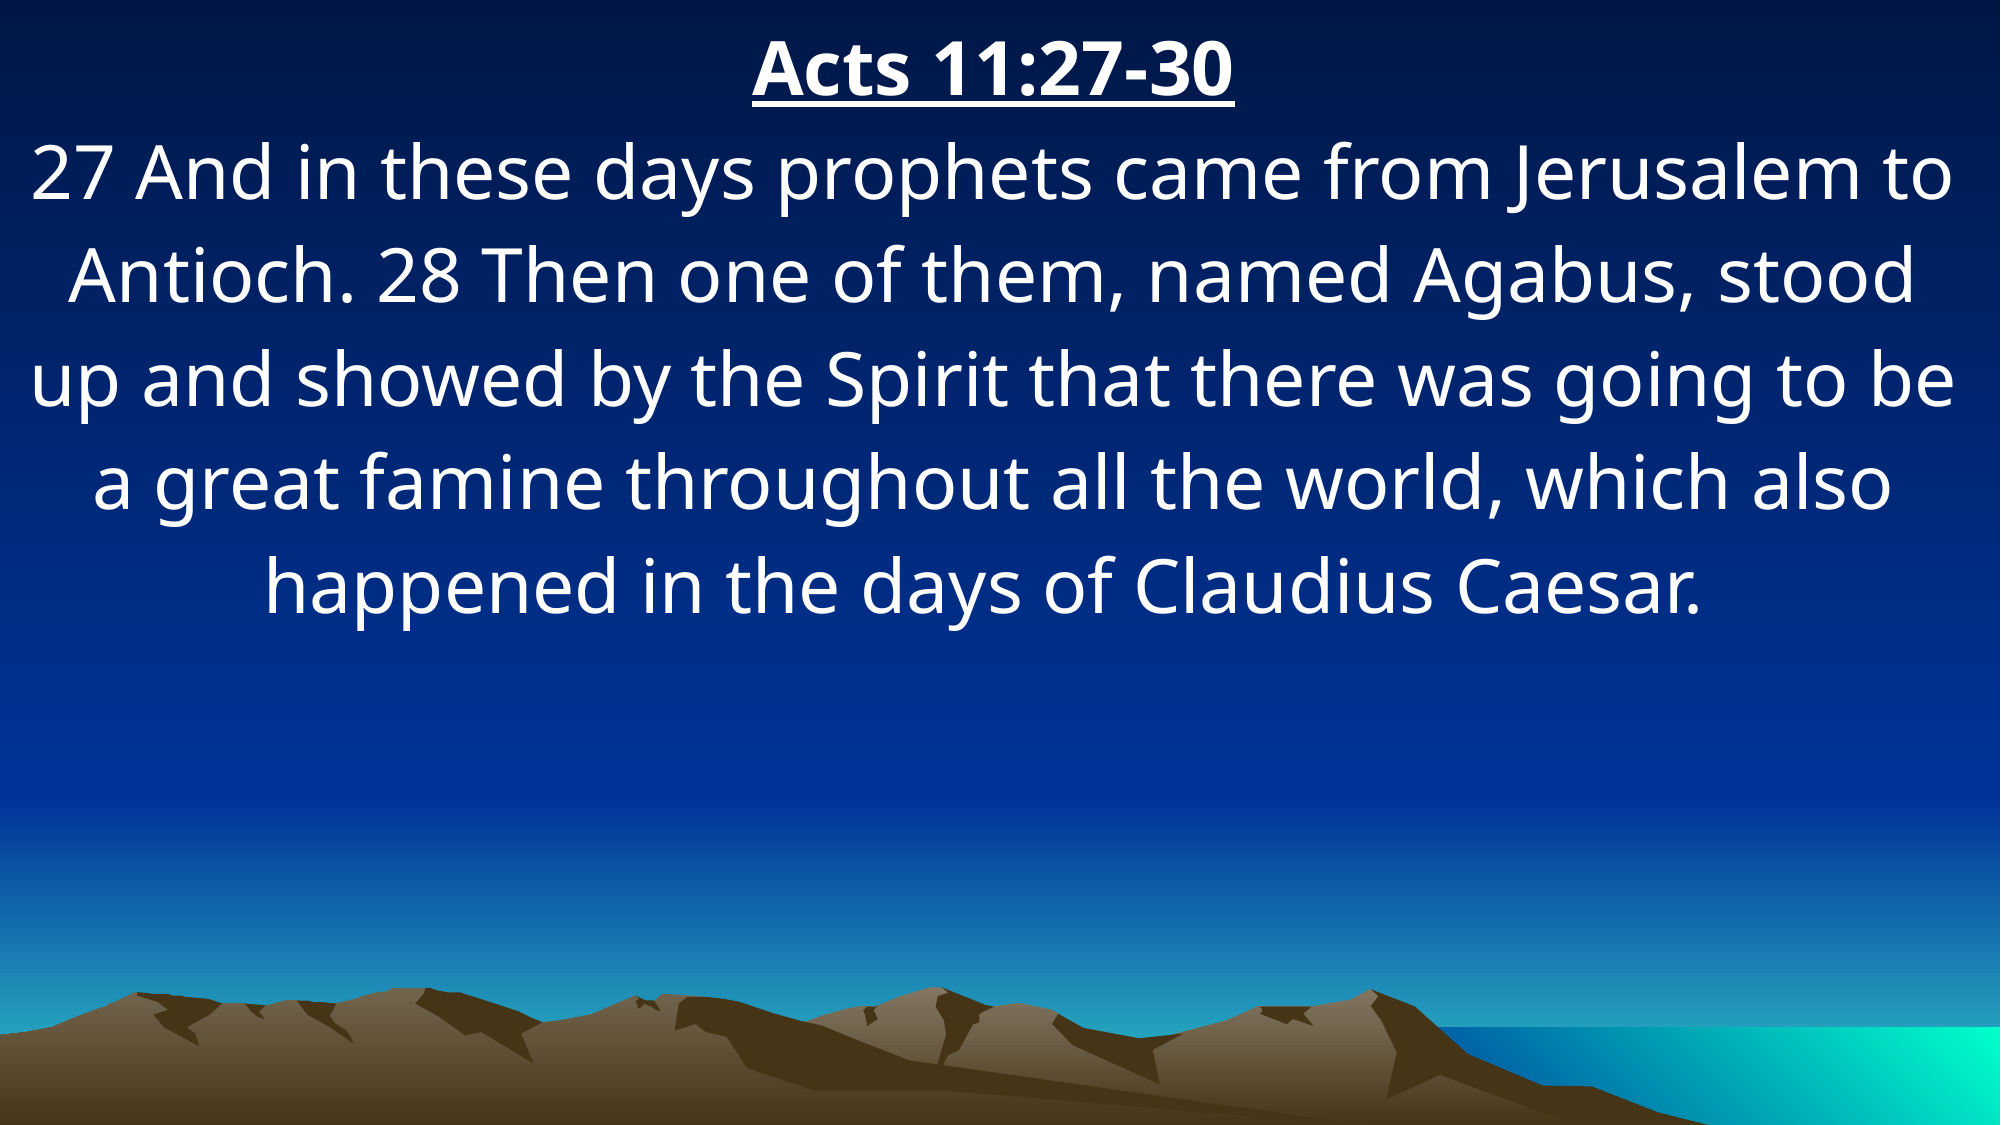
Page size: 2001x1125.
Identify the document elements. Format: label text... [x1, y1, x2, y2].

text_box Acts 11:27-30 27 And in these days prophets came from Jerusalem to Antioch. 28 Then one of them, named Agabus, stood up and showed by the Spirit that there was going to be a great famine throughout all the world, which also happened in the days of Claudius Caesar. [12, 0, 1975, 988]
